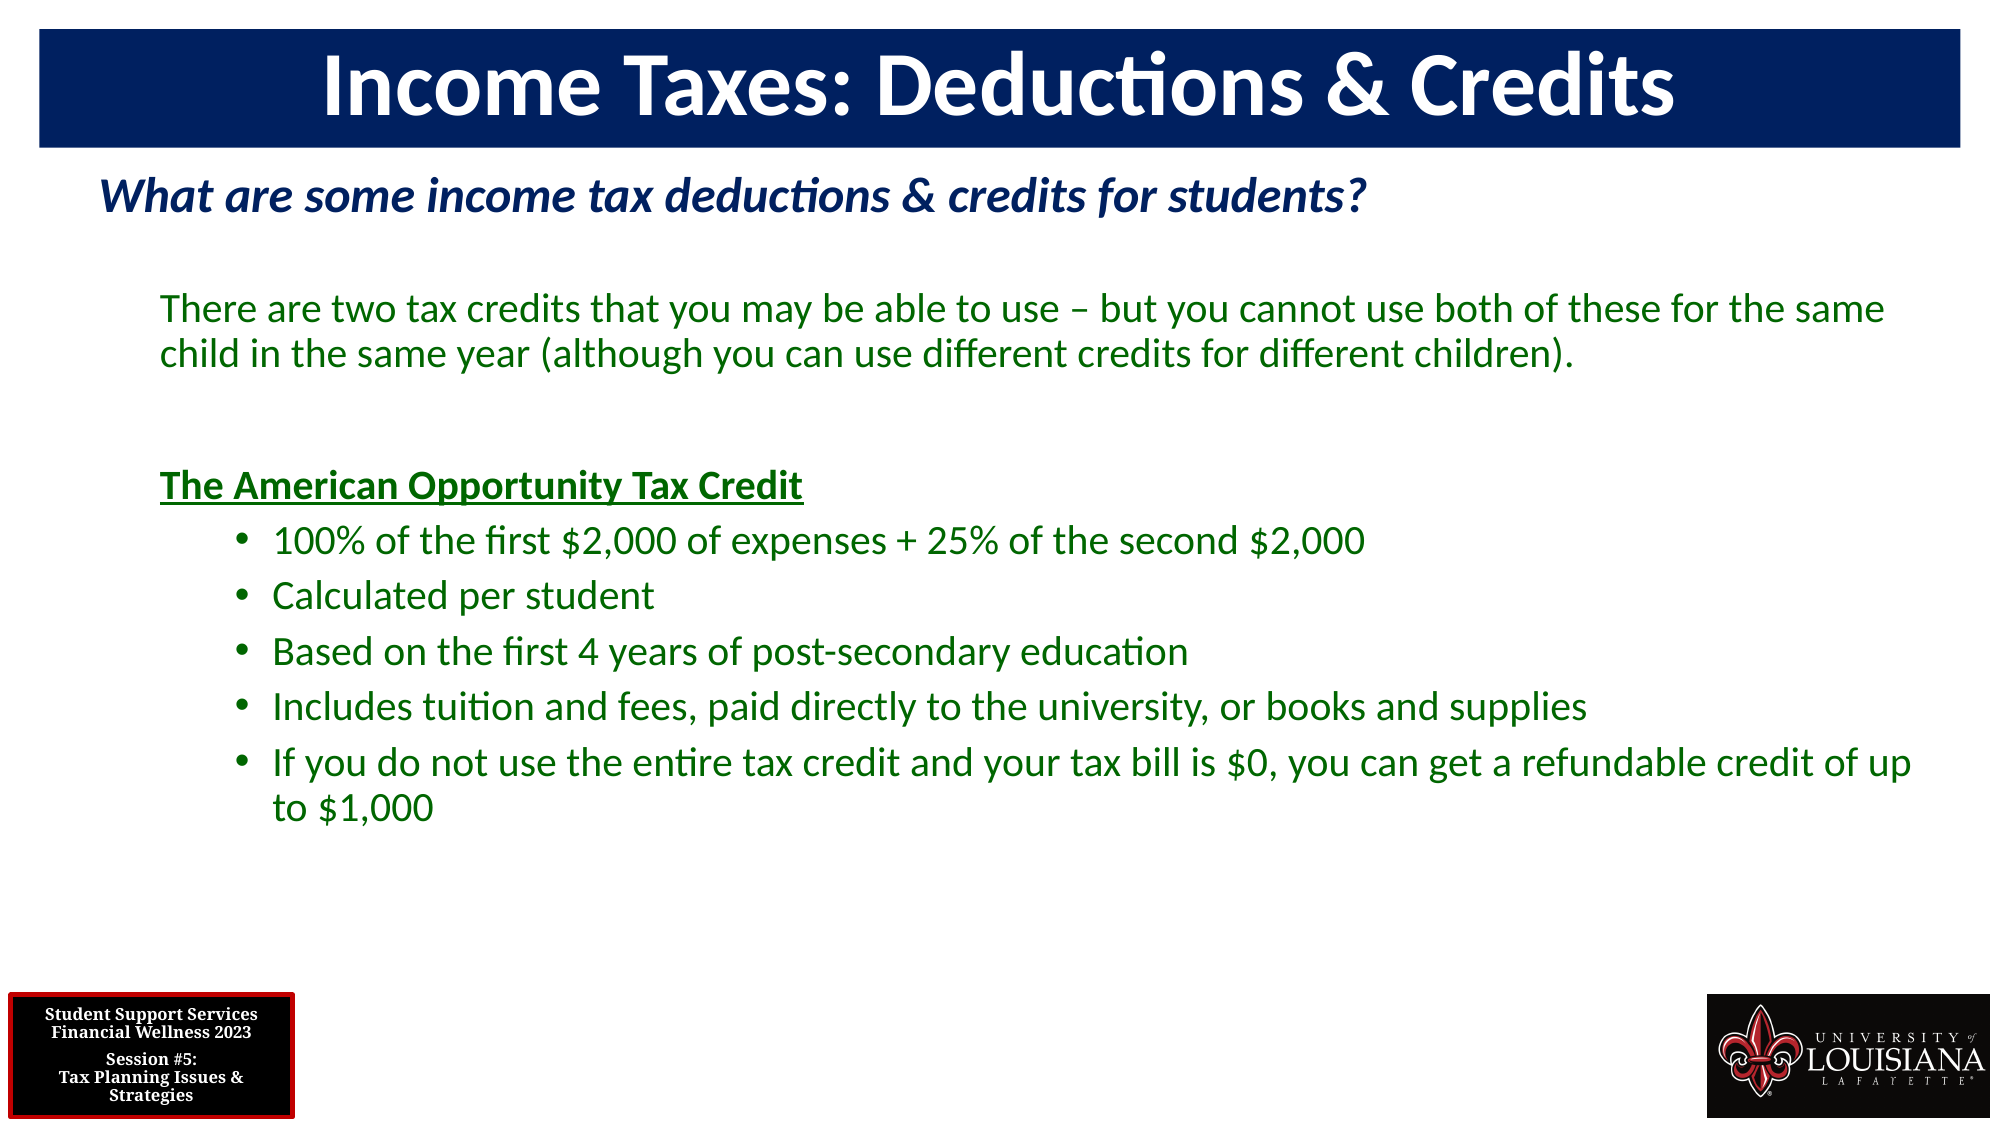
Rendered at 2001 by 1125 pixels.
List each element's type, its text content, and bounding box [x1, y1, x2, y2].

text_box What are some income tax deductions & credits for students? [83, 161, 1917, 958]
text_box There are two tax credits that you may be able to use – but you cannot use both of these for the same child in the same year (although you can use different credits for different children). The American Opportunity Tax Credit 100% of the first $2,000 of expenses + 25% of the second $2,000 Calculated per student Based on the first 4 years of post-secondary education Includes tuition and fees, paid directly to the university, or books and supplies If you do not use the entire tax credit and your tax bill is $0, you can get a refundable credit of up to $1,000 [144, 279, 1961, 993]
picture [1707, 994, 1990, 1118]
text_box Income Taxes: Deductions & Credits [39, 29, 1961, 148]
